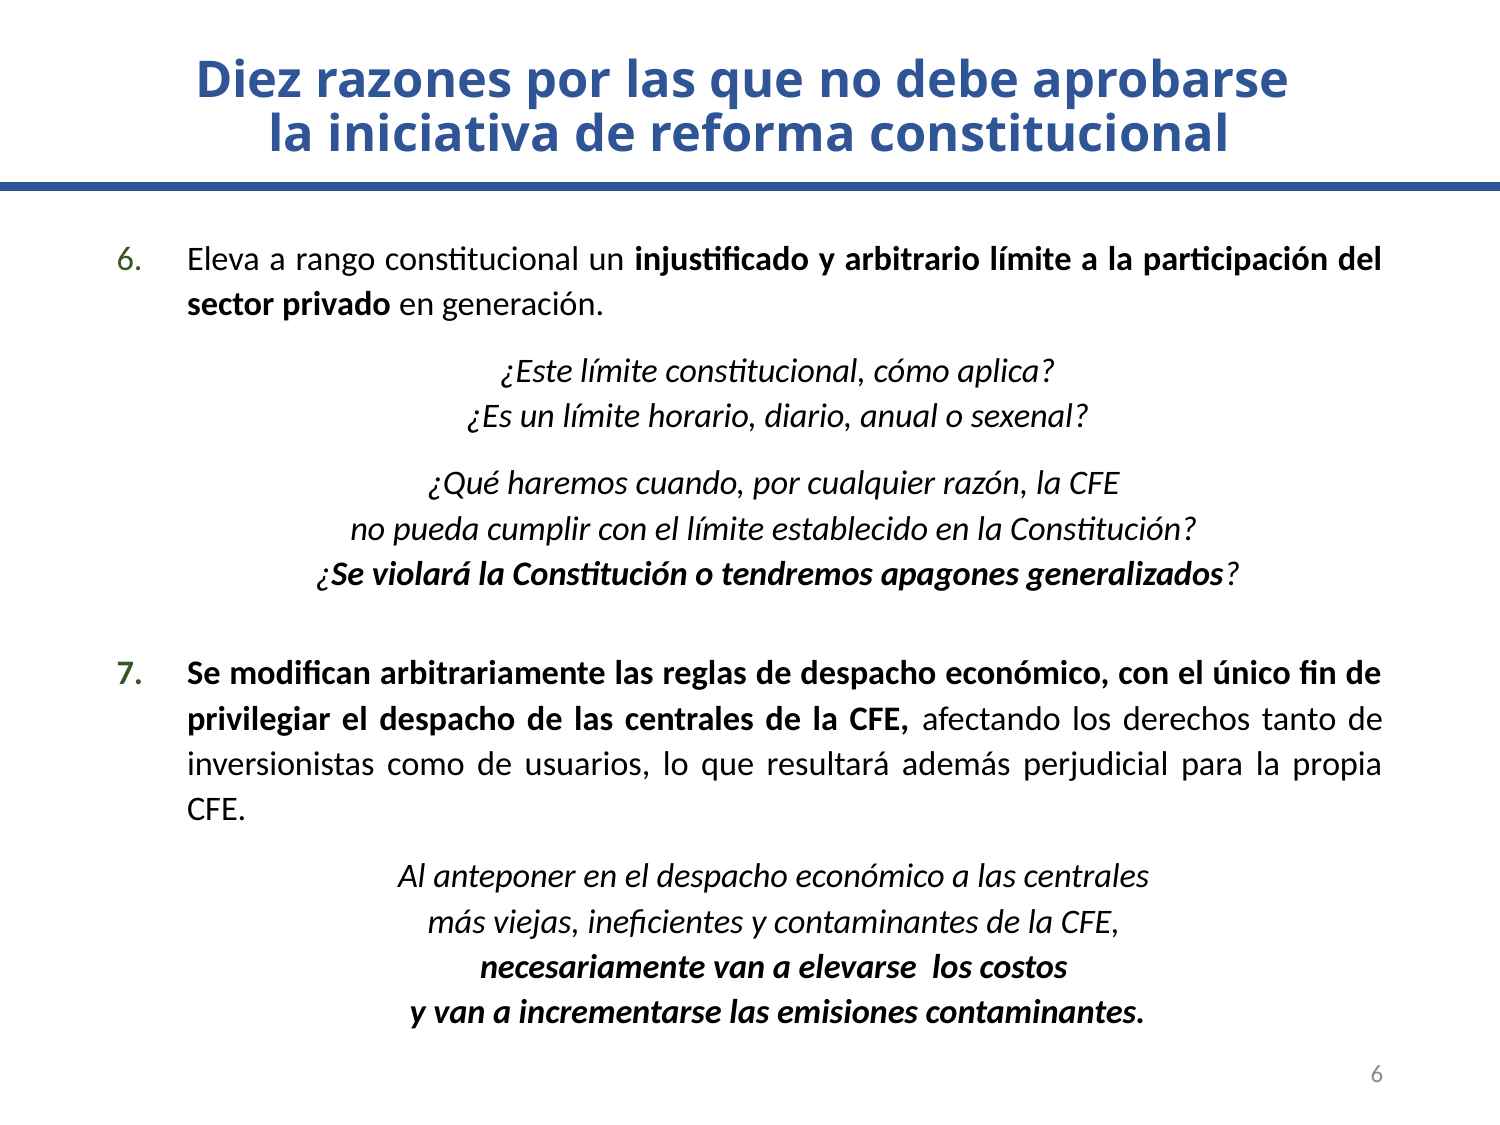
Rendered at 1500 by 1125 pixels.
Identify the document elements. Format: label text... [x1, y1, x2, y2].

slide_number 6 [1150, 1042, 1399, 1103]
title Diez razones por las que no debe aprobarse la iniciativa de reforma constitucional [103, 44, 1397, 172]
list Eleva a rango constitucional un injustificado y arbitrario límite a la participación del sector privado en generación. ¿Este límite constitucional, cómo aplica? ¿Es un límite horario, diario, anual o sexenal? ¿Qué haremos cuando, por cualquier razón, la CFE no pueda cumplir con el límite establecido en la Constitución? ¿Se violará la Constitución o tendremos apagones generalizados? Se modifican arbitrariamente las reglas de despacho económico, con el único fin de privilegiar el despacho de las centrales de la CFE, afectando los derechos tanto de inversionistas como de usuarios, lo que resultará además perjudicial para la propia CFE. Al anteponer en el despacho económico a las centrales más viejas, ineficientes y contaminantes de la CFE, necesariamente van a elevarse los costos y van a incrementarse las emisiones contaminantes. [101, 224, 1399, 1043]
